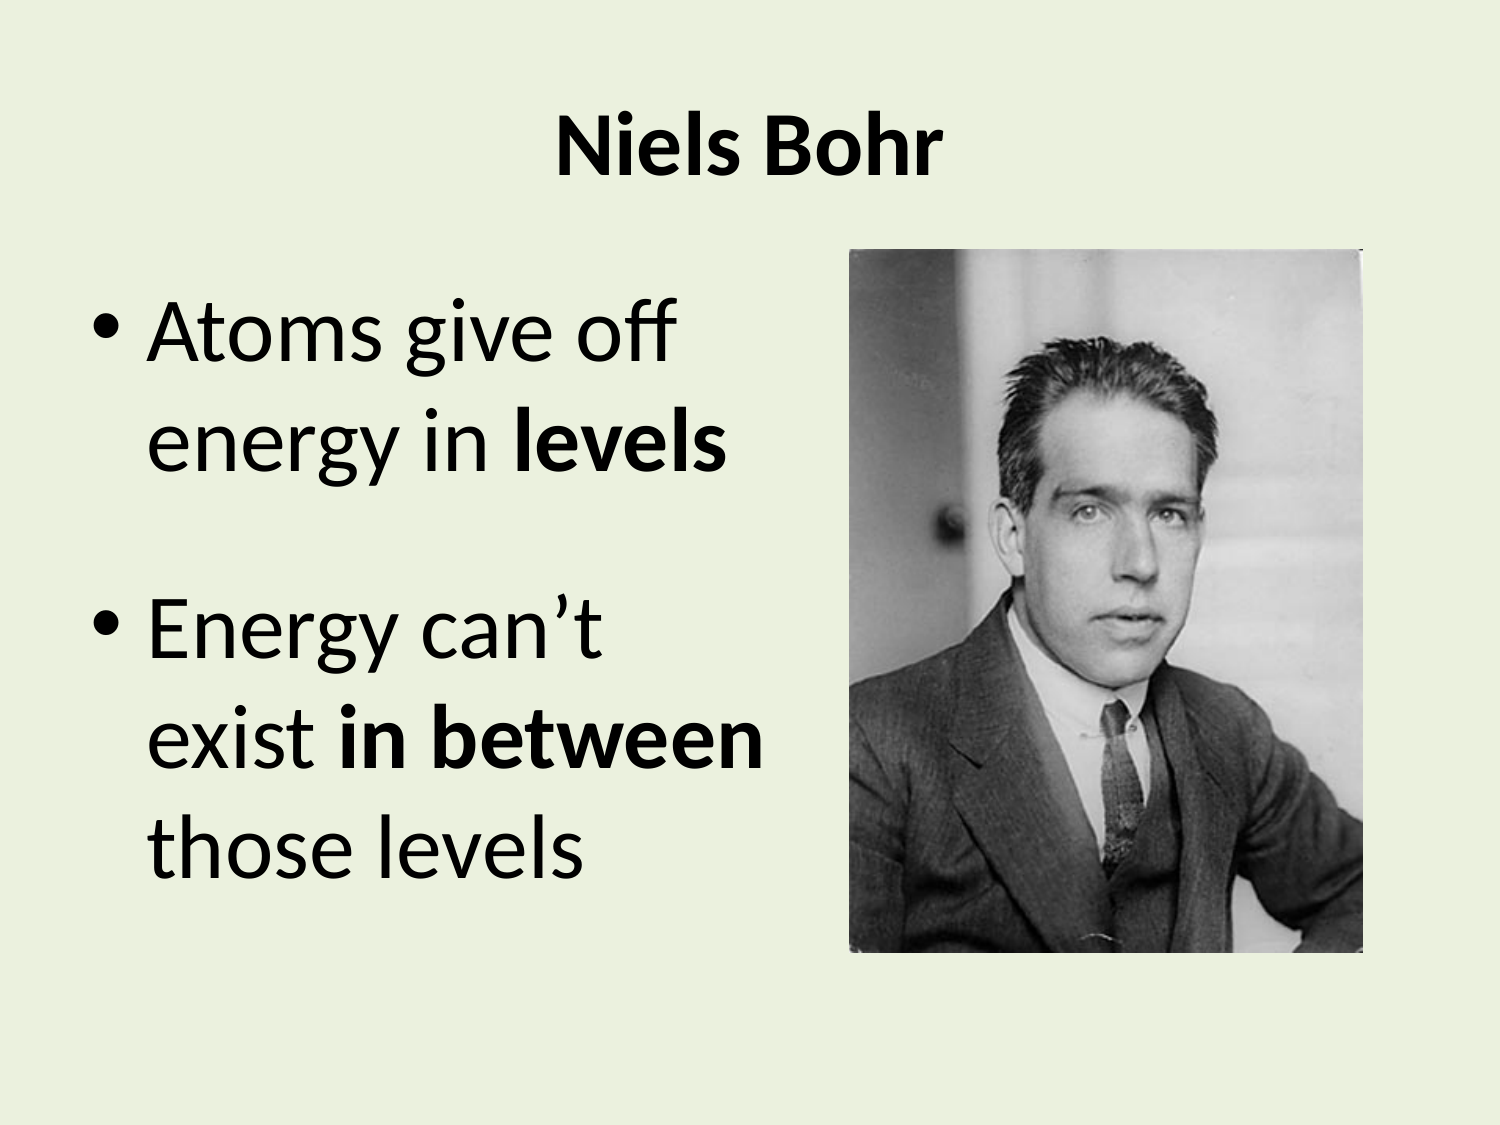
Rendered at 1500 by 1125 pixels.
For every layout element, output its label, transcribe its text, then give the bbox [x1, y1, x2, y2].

list Atoms give off energy in levels Energy can’t exist in between those levels [75, 262, 788, 1005]
picture [849, 249, 1363, 954]
title Niels Bohr [75, 45, 1425, 233]
